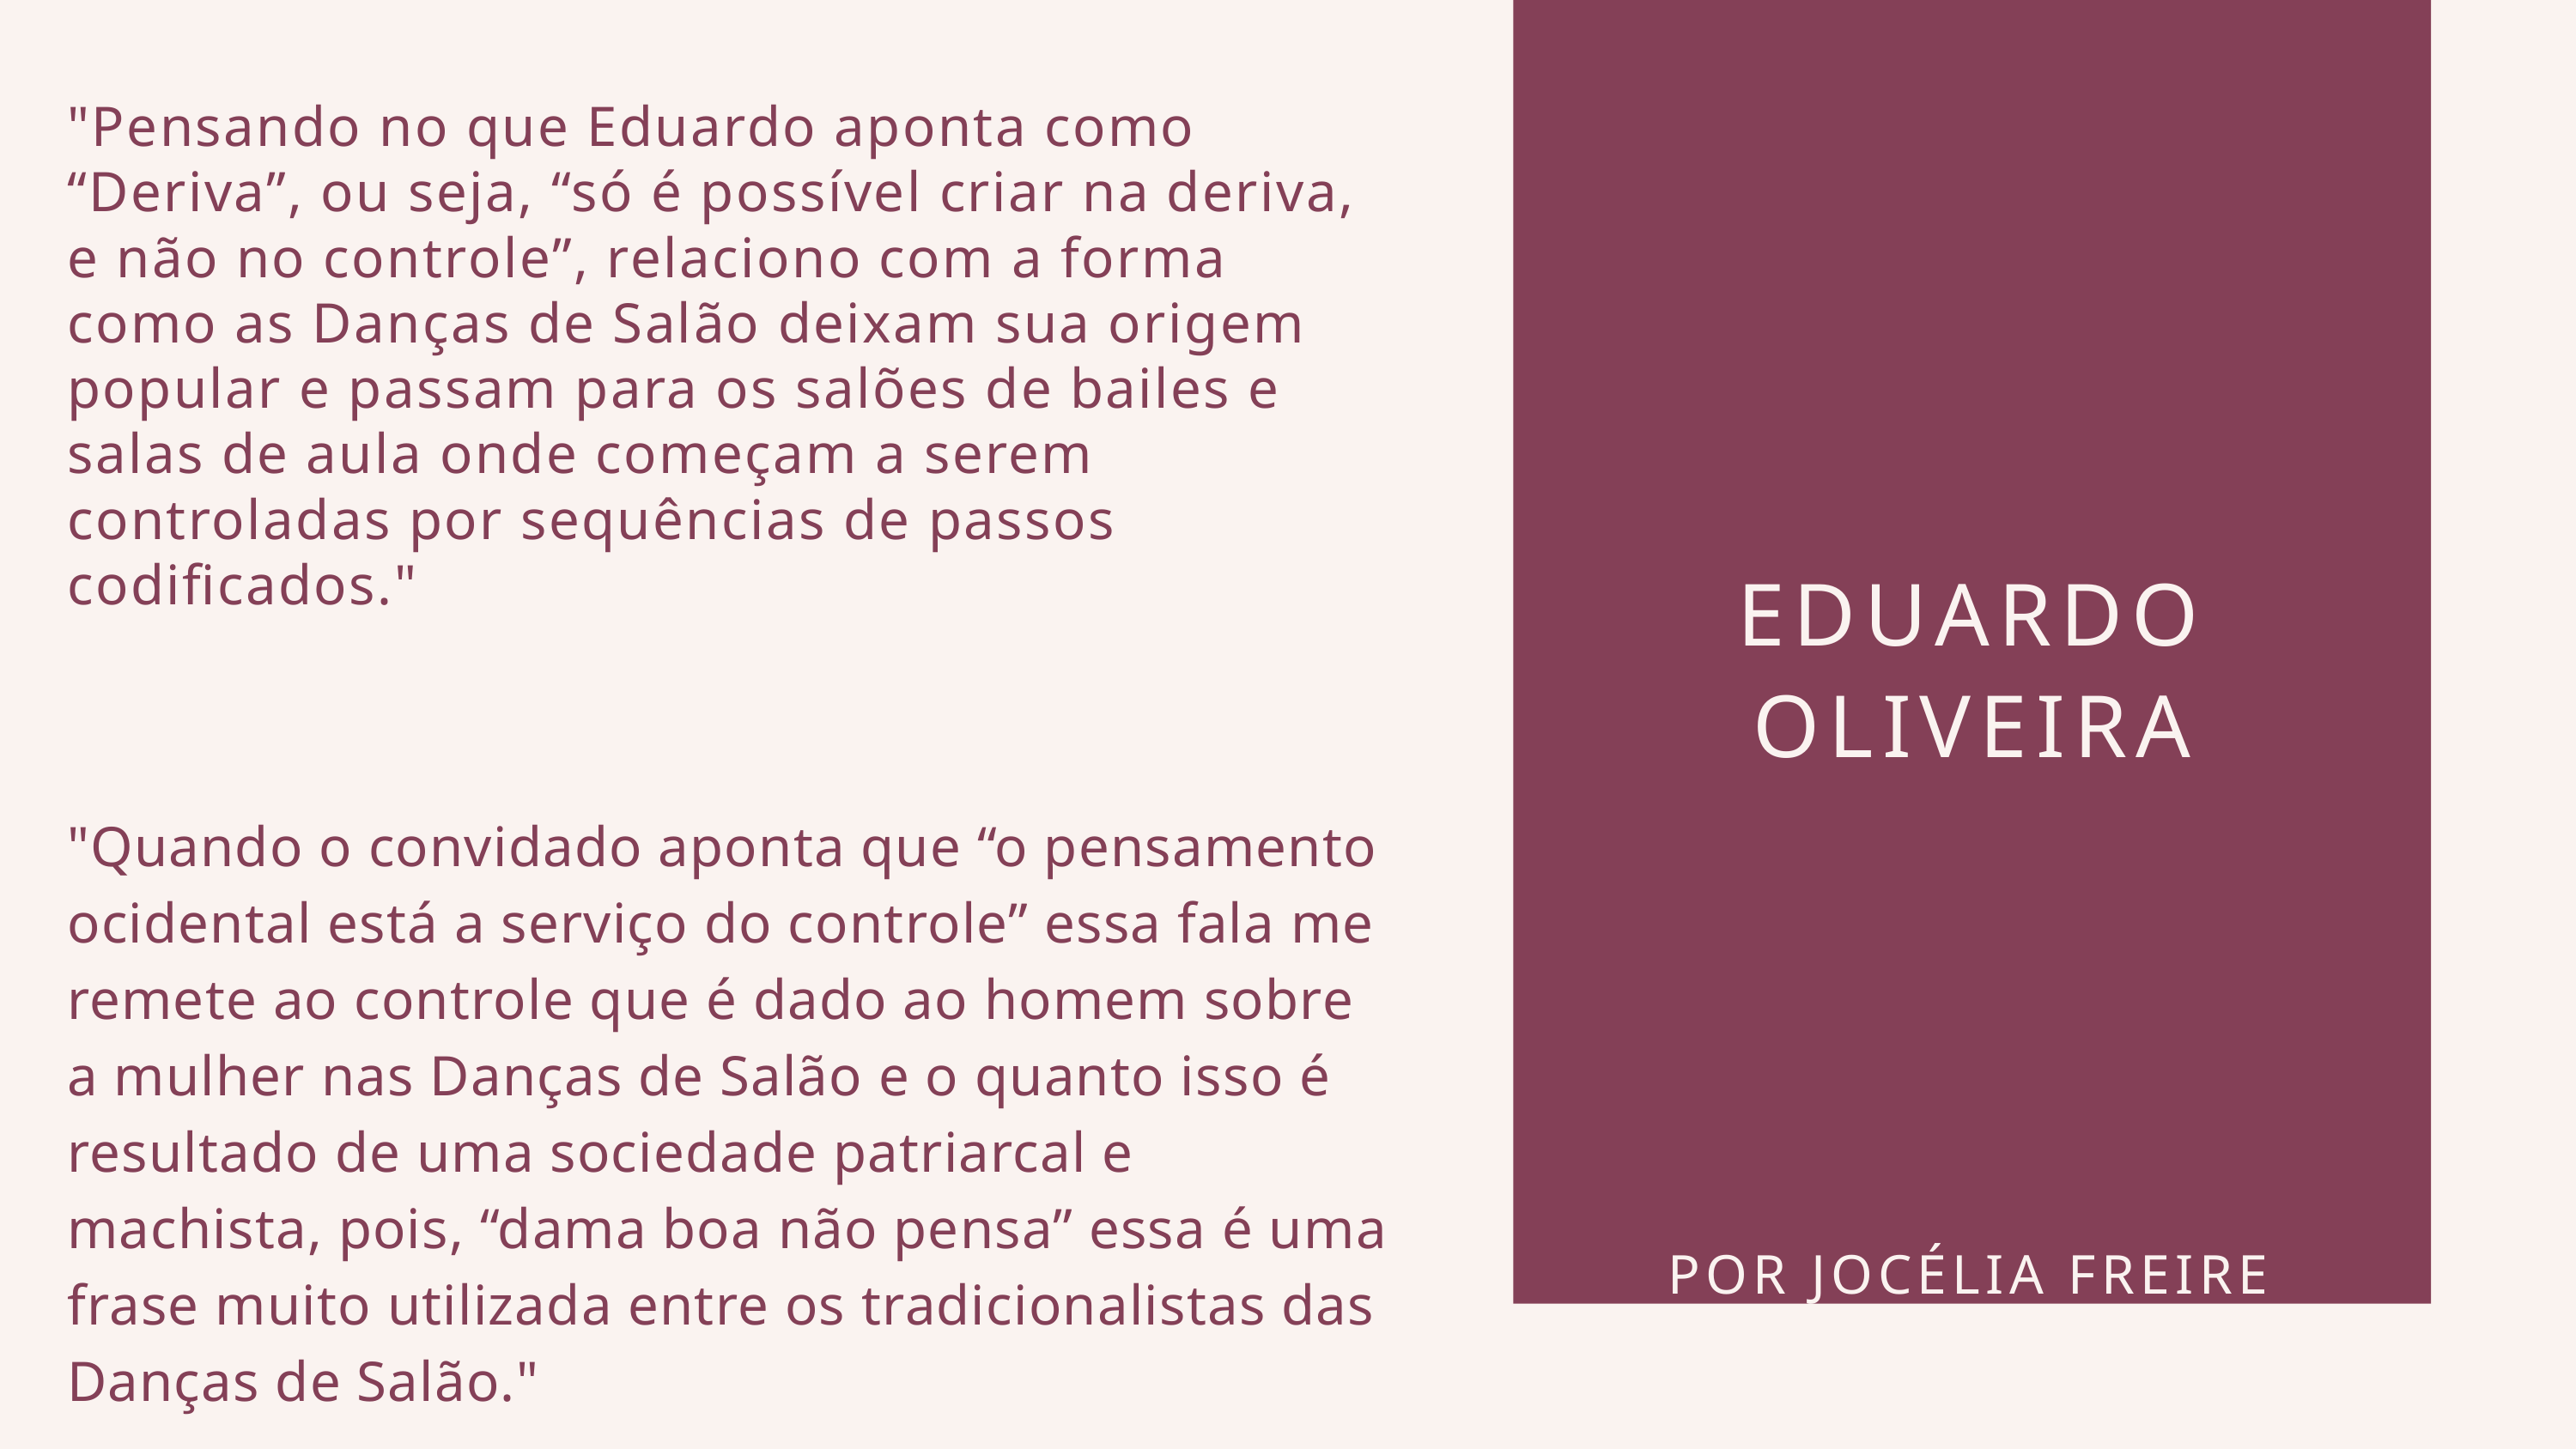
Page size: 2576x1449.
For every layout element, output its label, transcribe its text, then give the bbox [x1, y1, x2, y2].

text_box POR JOCÉLIA FREIRE [1510, 1234, 2427, 1306]
text_box [1513, 0, 2432, 1304]
text_box EDUARDO OLIVEIRA [1516, 551, 2427, 775]
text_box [67, 0, 1472, 1404]
